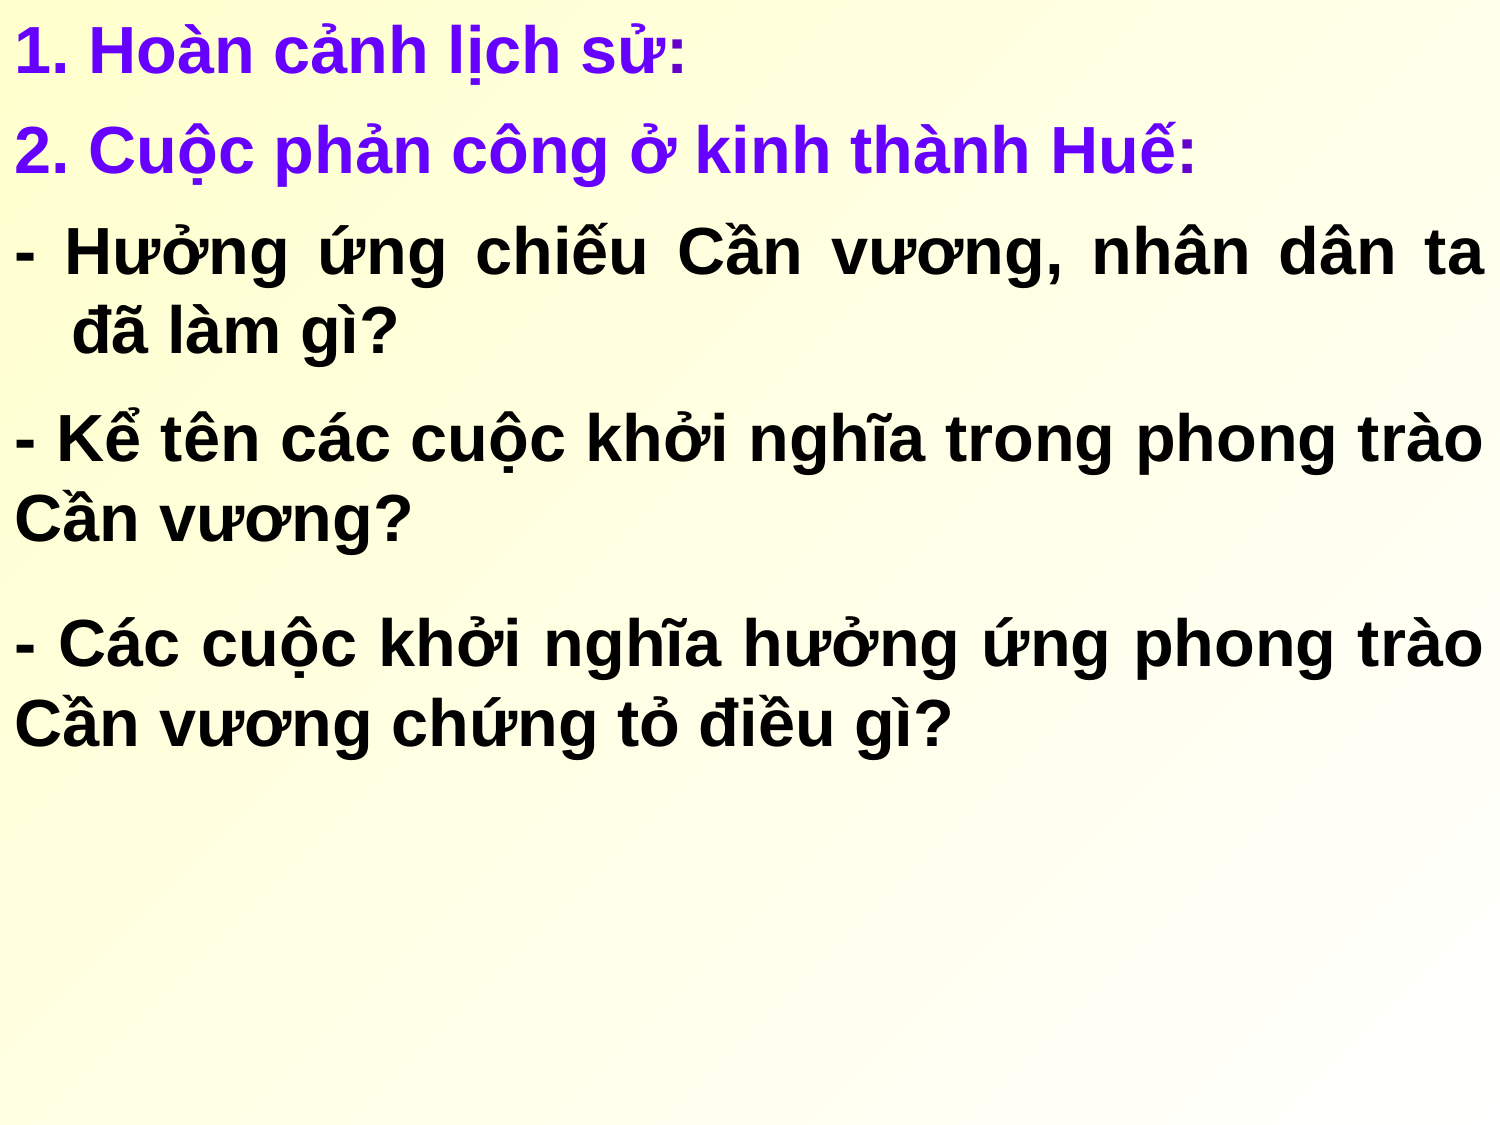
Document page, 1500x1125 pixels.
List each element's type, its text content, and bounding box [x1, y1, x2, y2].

text_box - Kể tên các cuộc khởi nghĩa trong phong trào Cần vương? [0, 400, 1500, 563]
text_box - Hưởng ứng chiếu Cần vương, nhân dân ta đã làm gì? [0, 200, 1500, 400]
text_box 2. Cuộc phản công ở kinh thành Huế: [0, 99, 1500, 195]
text_box 1. Hoàn cảnh lịch sử: [0, 0, 1500, 95]
text_box - Các cuộc khởi nghĩa hưởng ứng phong trào Cần vương chứng tỏ điều gì? [0, 592, 1500, 768]
